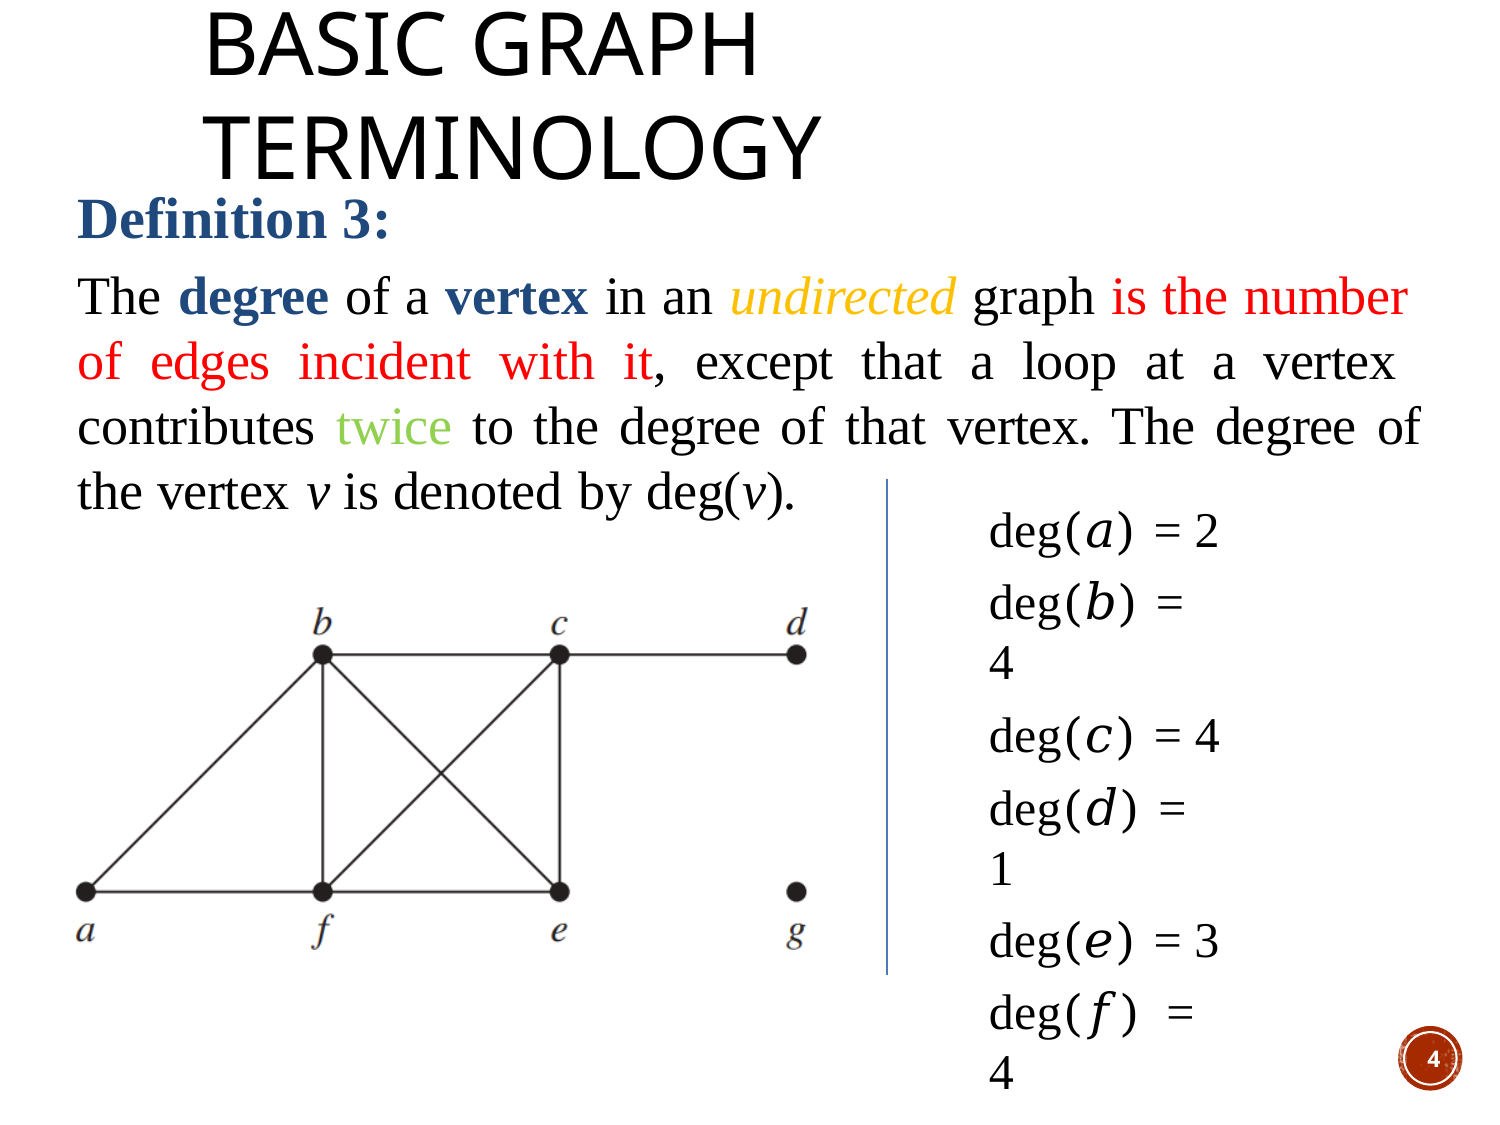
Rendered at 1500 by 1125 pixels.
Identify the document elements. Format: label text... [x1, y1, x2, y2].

slide_number 4 [1391, 732, 1471, 1125]
text_box the vertex v is denoted by deg(v). [75, 453, 799, 521]
text_box deg(𝑎) = 2 deg(𝑏) = 4 deg(𝑐) = 4 deg(𝑑) = 1 deg(𝑒) = 3 deg(𝑓) = 4 deg(g) = 0 [986, 483, 1221, 1125]
text_box Definition 3: The degree of a vertex in an undirected graph is the number of edges incident with it, except that a loop at a vertex contributes twice to the degree of that vertex. The degree of [75, 167, 1425, 456]
title Basic Graph Terminology [200, 0, 1355, 167]
picture [75, 607, 809, 950]
